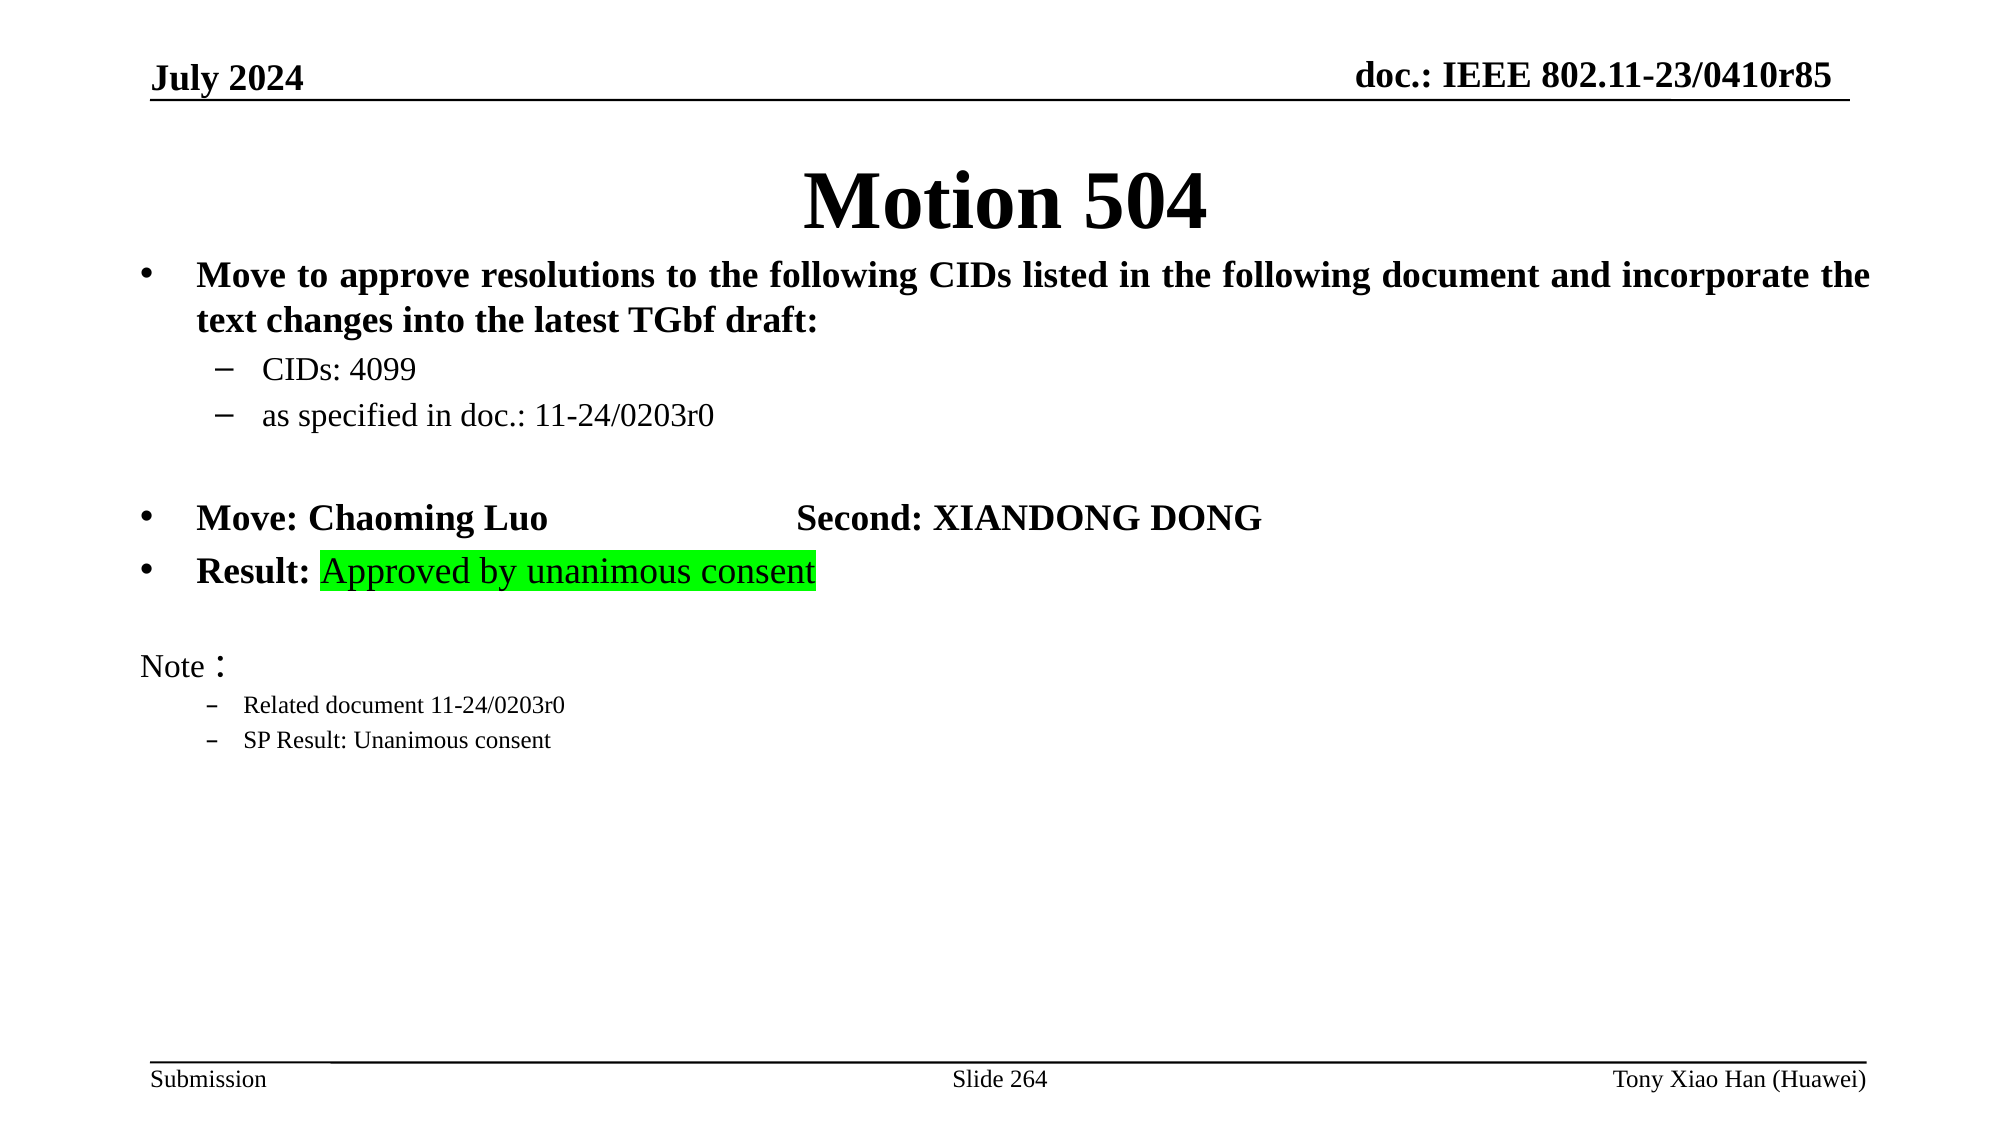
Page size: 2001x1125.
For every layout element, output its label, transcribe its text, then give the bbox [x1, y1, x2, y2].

text_box Move to approve resolutions to the following CIDs listed in the following document and incorporate the text changes into the latest TGbf draft: CIDs: 4099 as specified in doc.: 11-24/0203r0 Move: Chaoming Luo Second: XIANDONG DONG Result: Approved by unanimous consent Note： Related document 11-24/0203r0 SP Result: Unanimous consent [125, 212, 1888, 988]
text_box Motion 504 [368, 137, 1644, 212]
